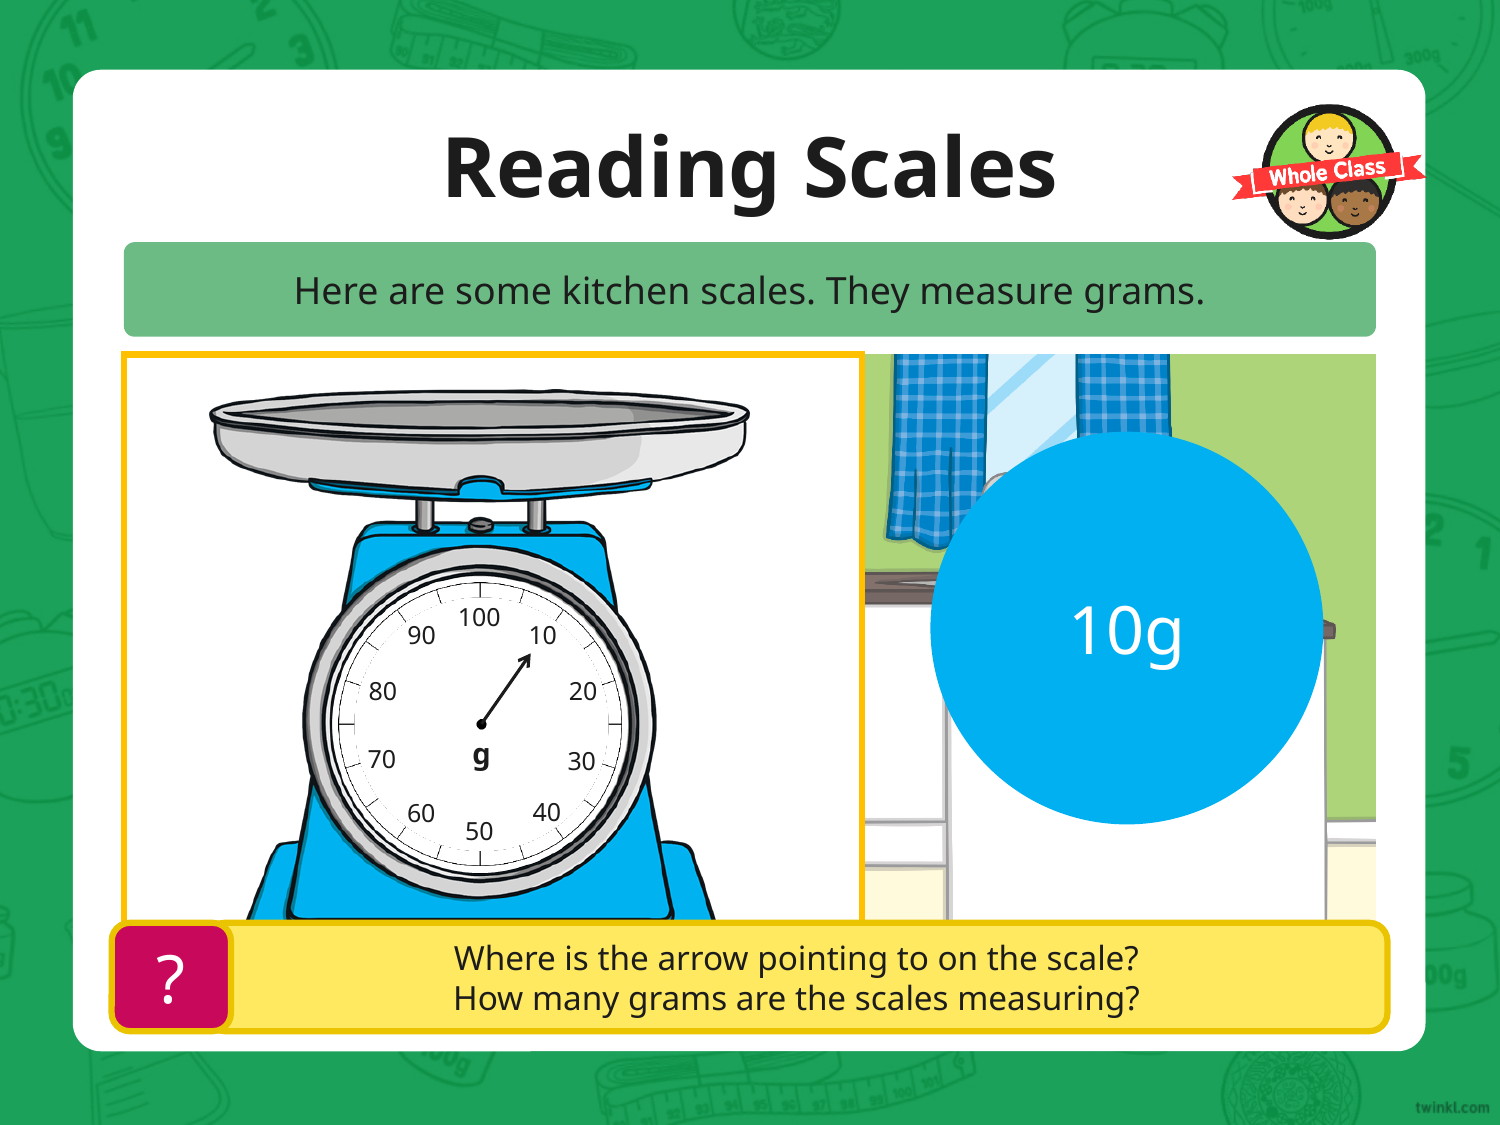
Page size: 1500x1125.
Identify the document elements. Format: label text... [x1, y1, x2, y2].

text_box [111, 922, 1388, 1032]
text_box Reading Scales [441, 114, 1059, 215]
picture [0, 0, 1500, 1125]
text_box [209, 389, 750, 922]
text_box Here are some kitchen scales. They measure grams. [122, 241, 1378, 338]
